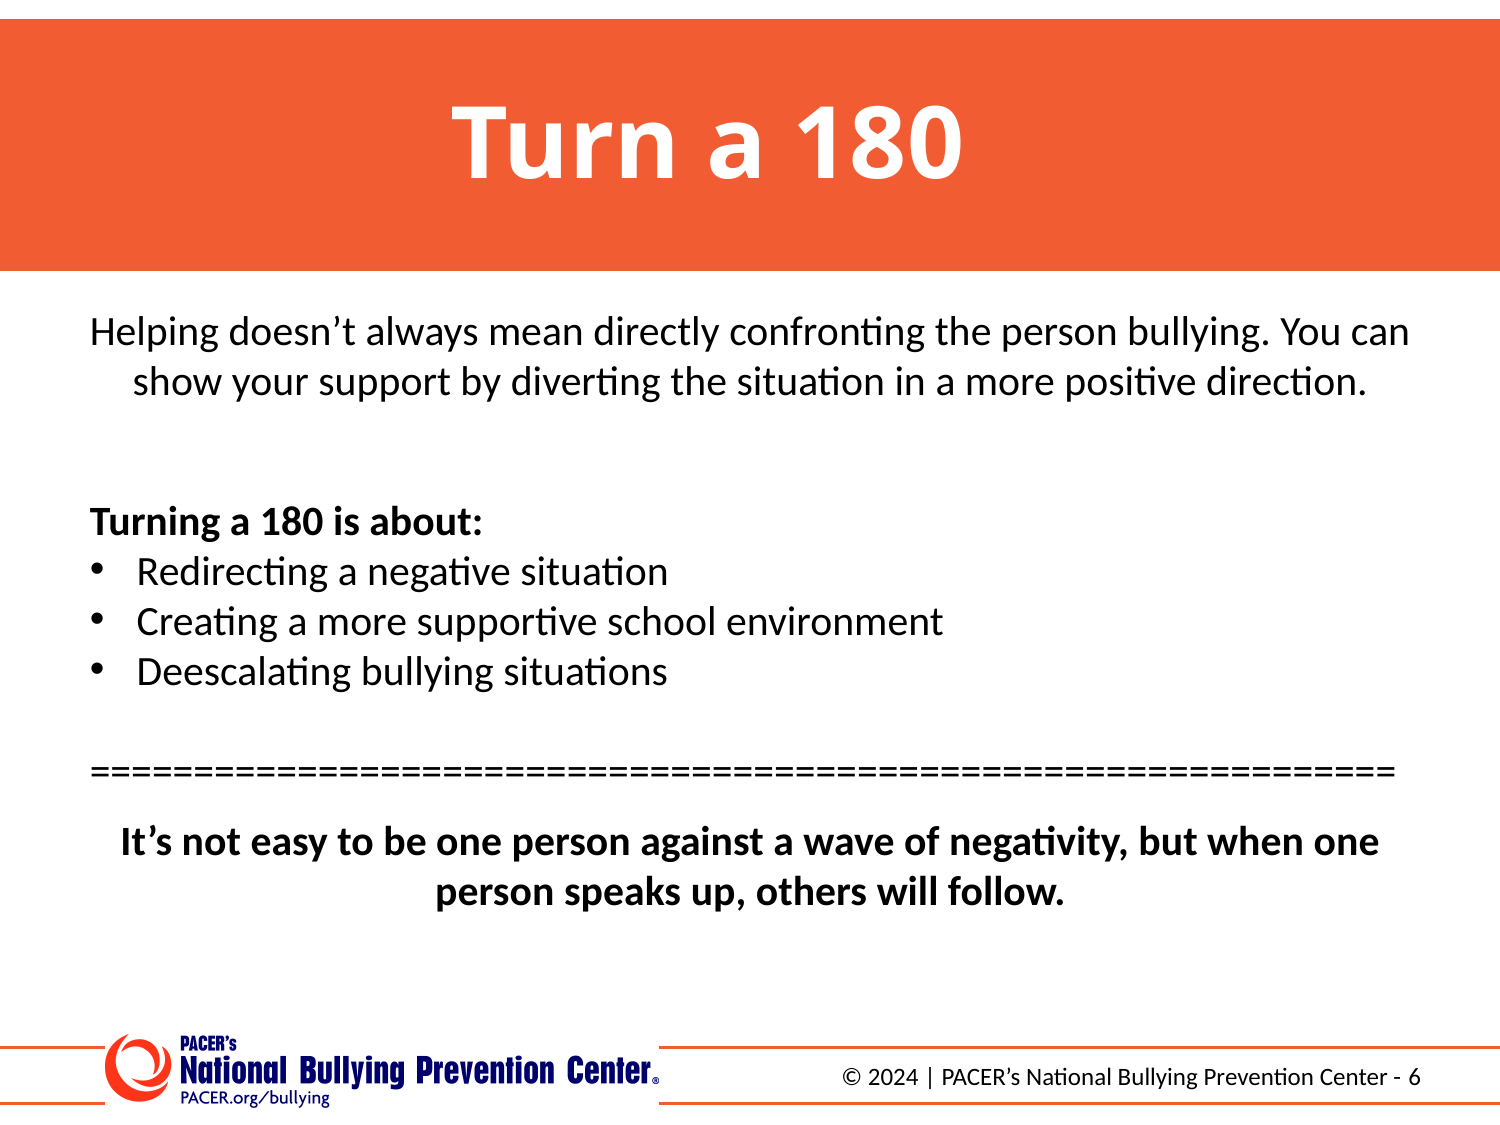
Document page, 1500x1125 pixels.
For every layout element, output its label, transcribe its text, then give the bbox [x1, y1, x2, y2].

text_box Helping doesn’t always mean directly confronting the person bullying. You can show your support by diverting the situation in a more positive direction. Turning a 180 is about: Redirecting a negative situation Creating a more supportive school environment Deescalating bullying situations =============================================================== It’s not easy to be one person against a wave of negativity, but when one person speaks up, others will follow. [74, 296, 1427, 971]
text_box Turn a 180 [71, 71, 1345, 206]
picture [105, 1034, 659, 1108]
